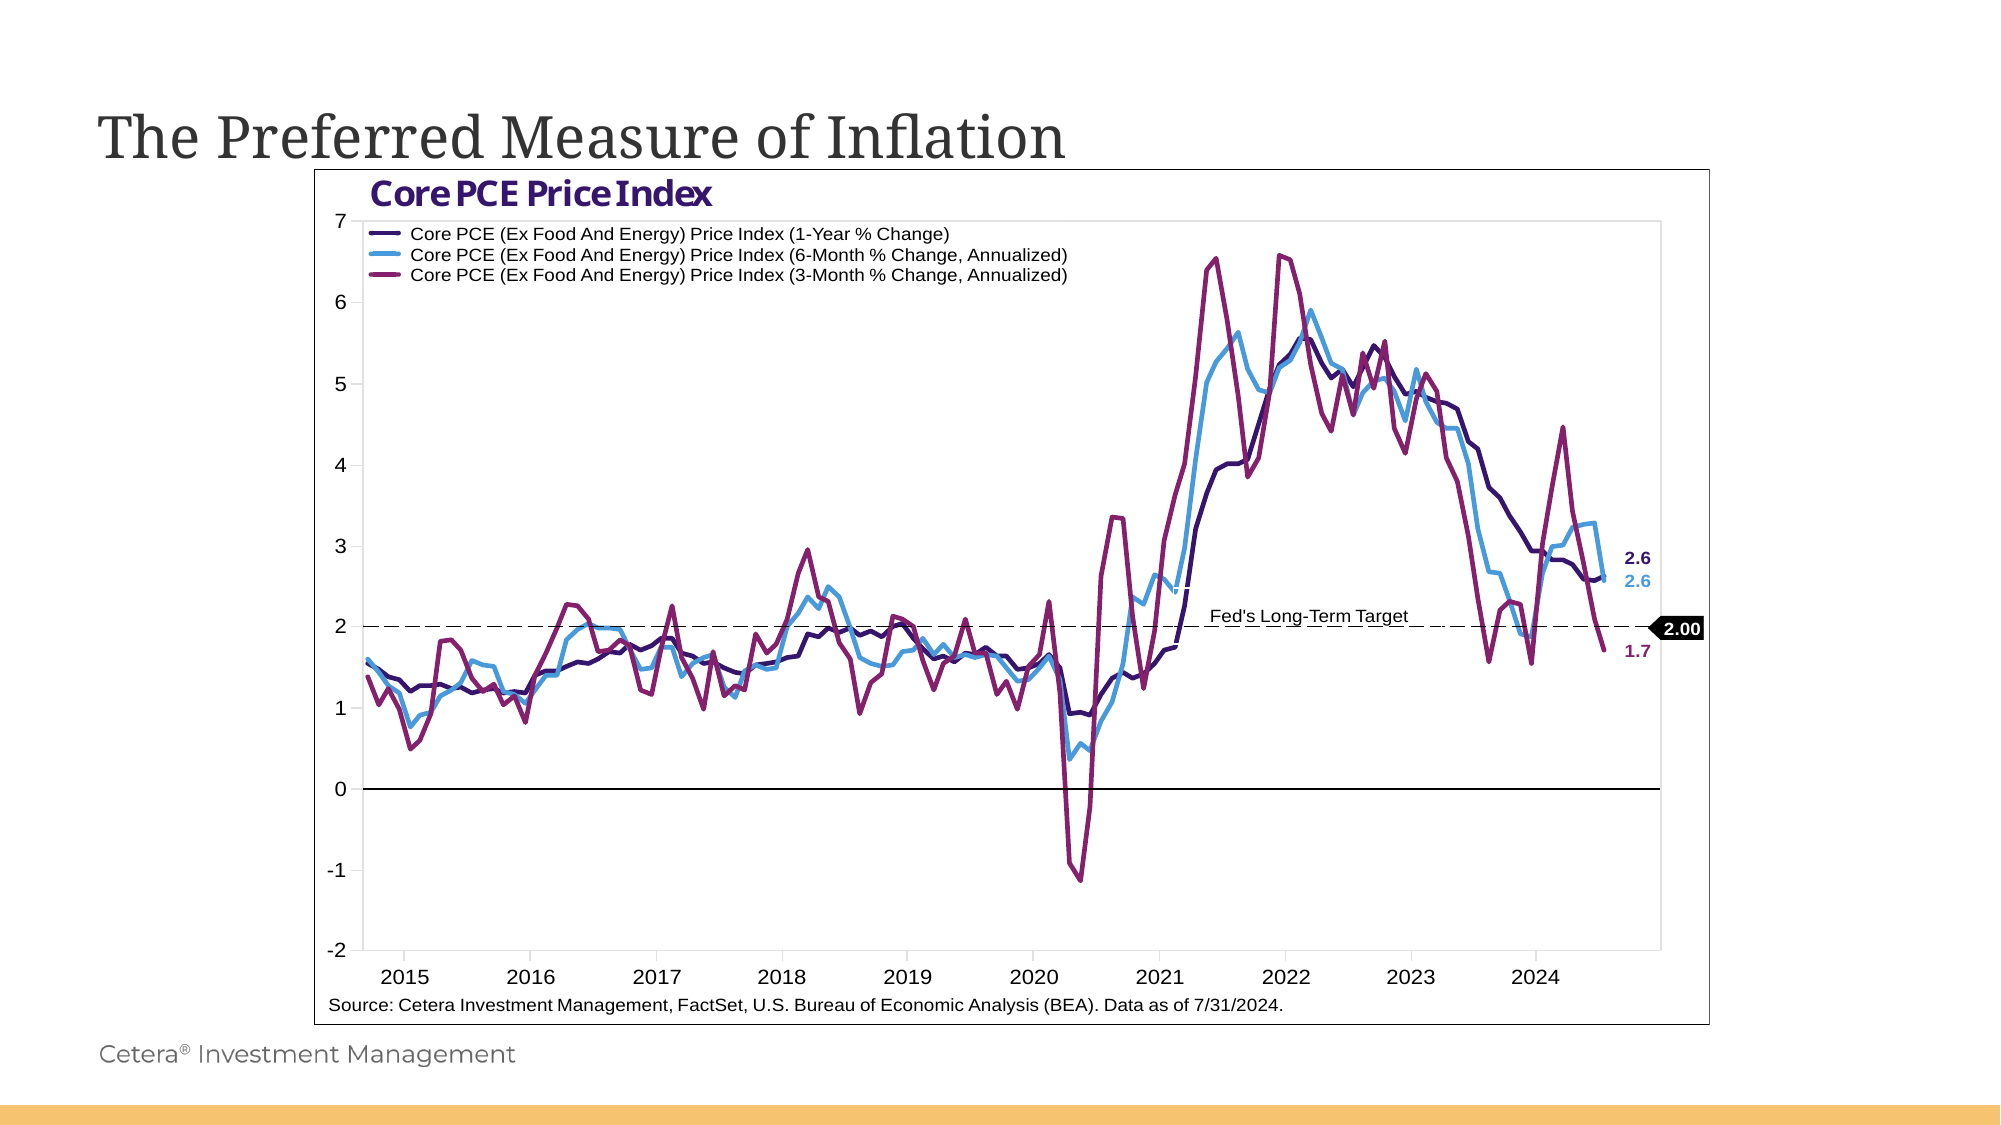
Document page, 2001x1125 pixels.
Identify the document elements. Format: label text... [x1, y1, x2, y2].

picture [97, 1044, 518, 1067]
title The Preferred Measure of Inflation [97, 100, 1902, 223]
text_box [314, 169, 1710, 1025]
